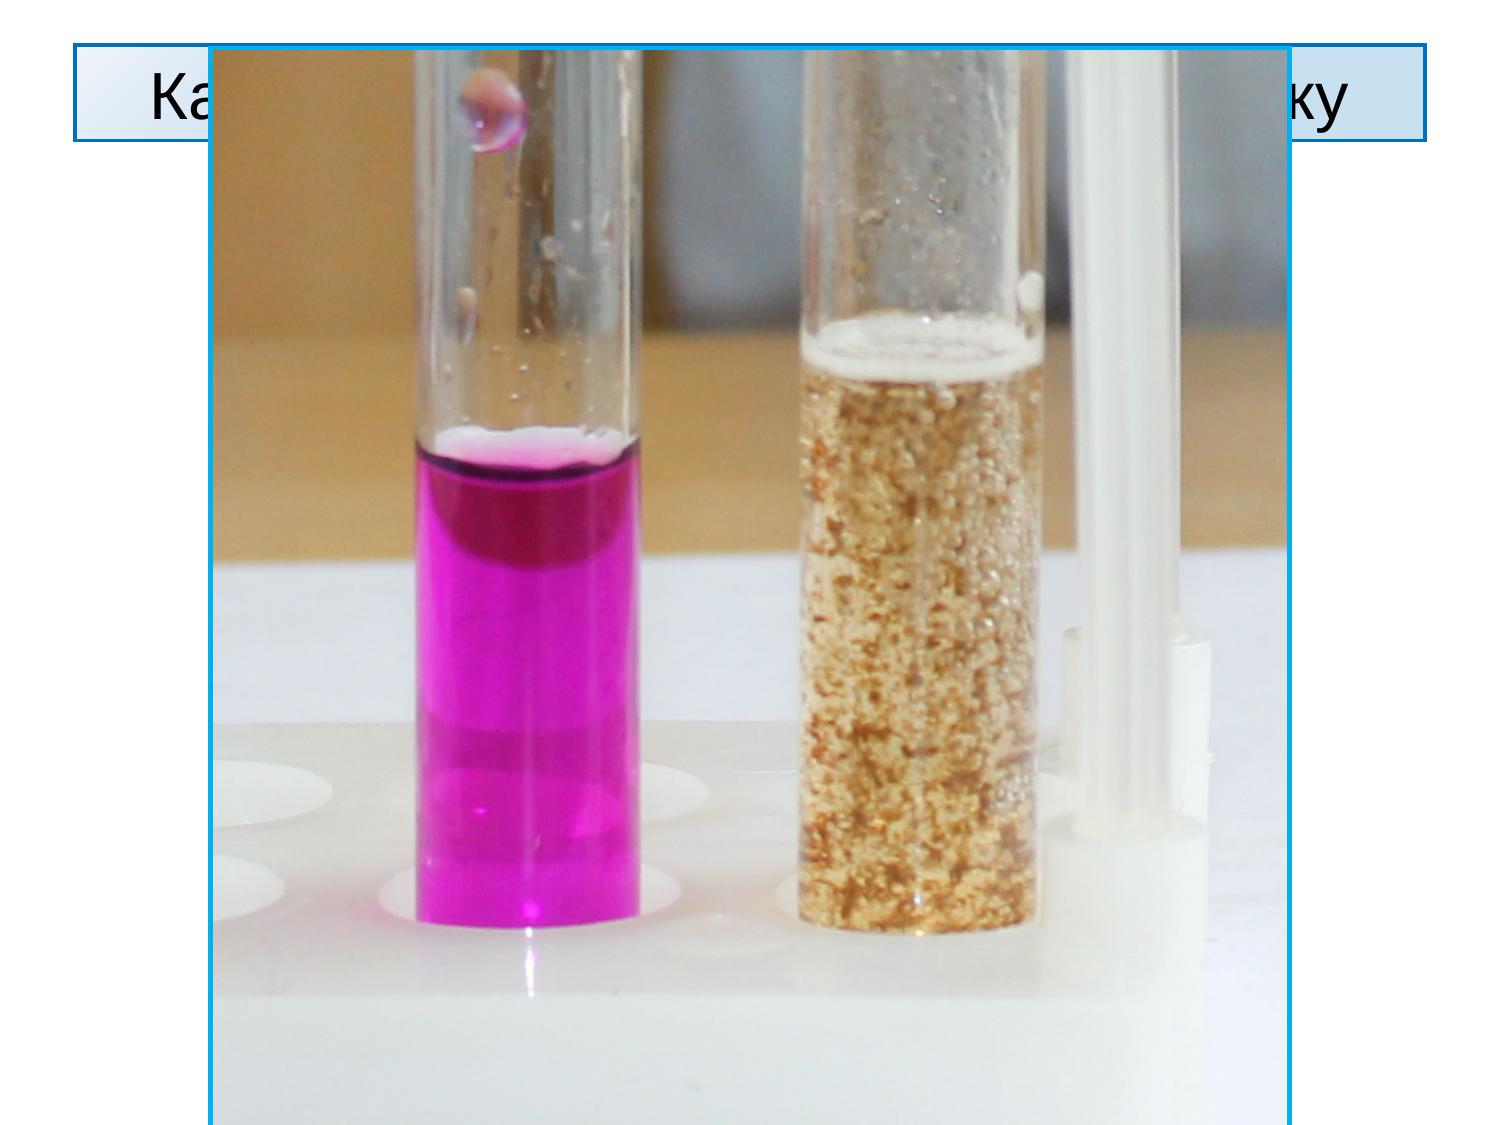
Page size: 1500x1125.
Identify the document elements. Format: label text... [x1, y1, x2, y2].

picture [214, 51, 1286, 1125]
title Качественная реакция на марганцовку [74, 44, 1426, 142]
